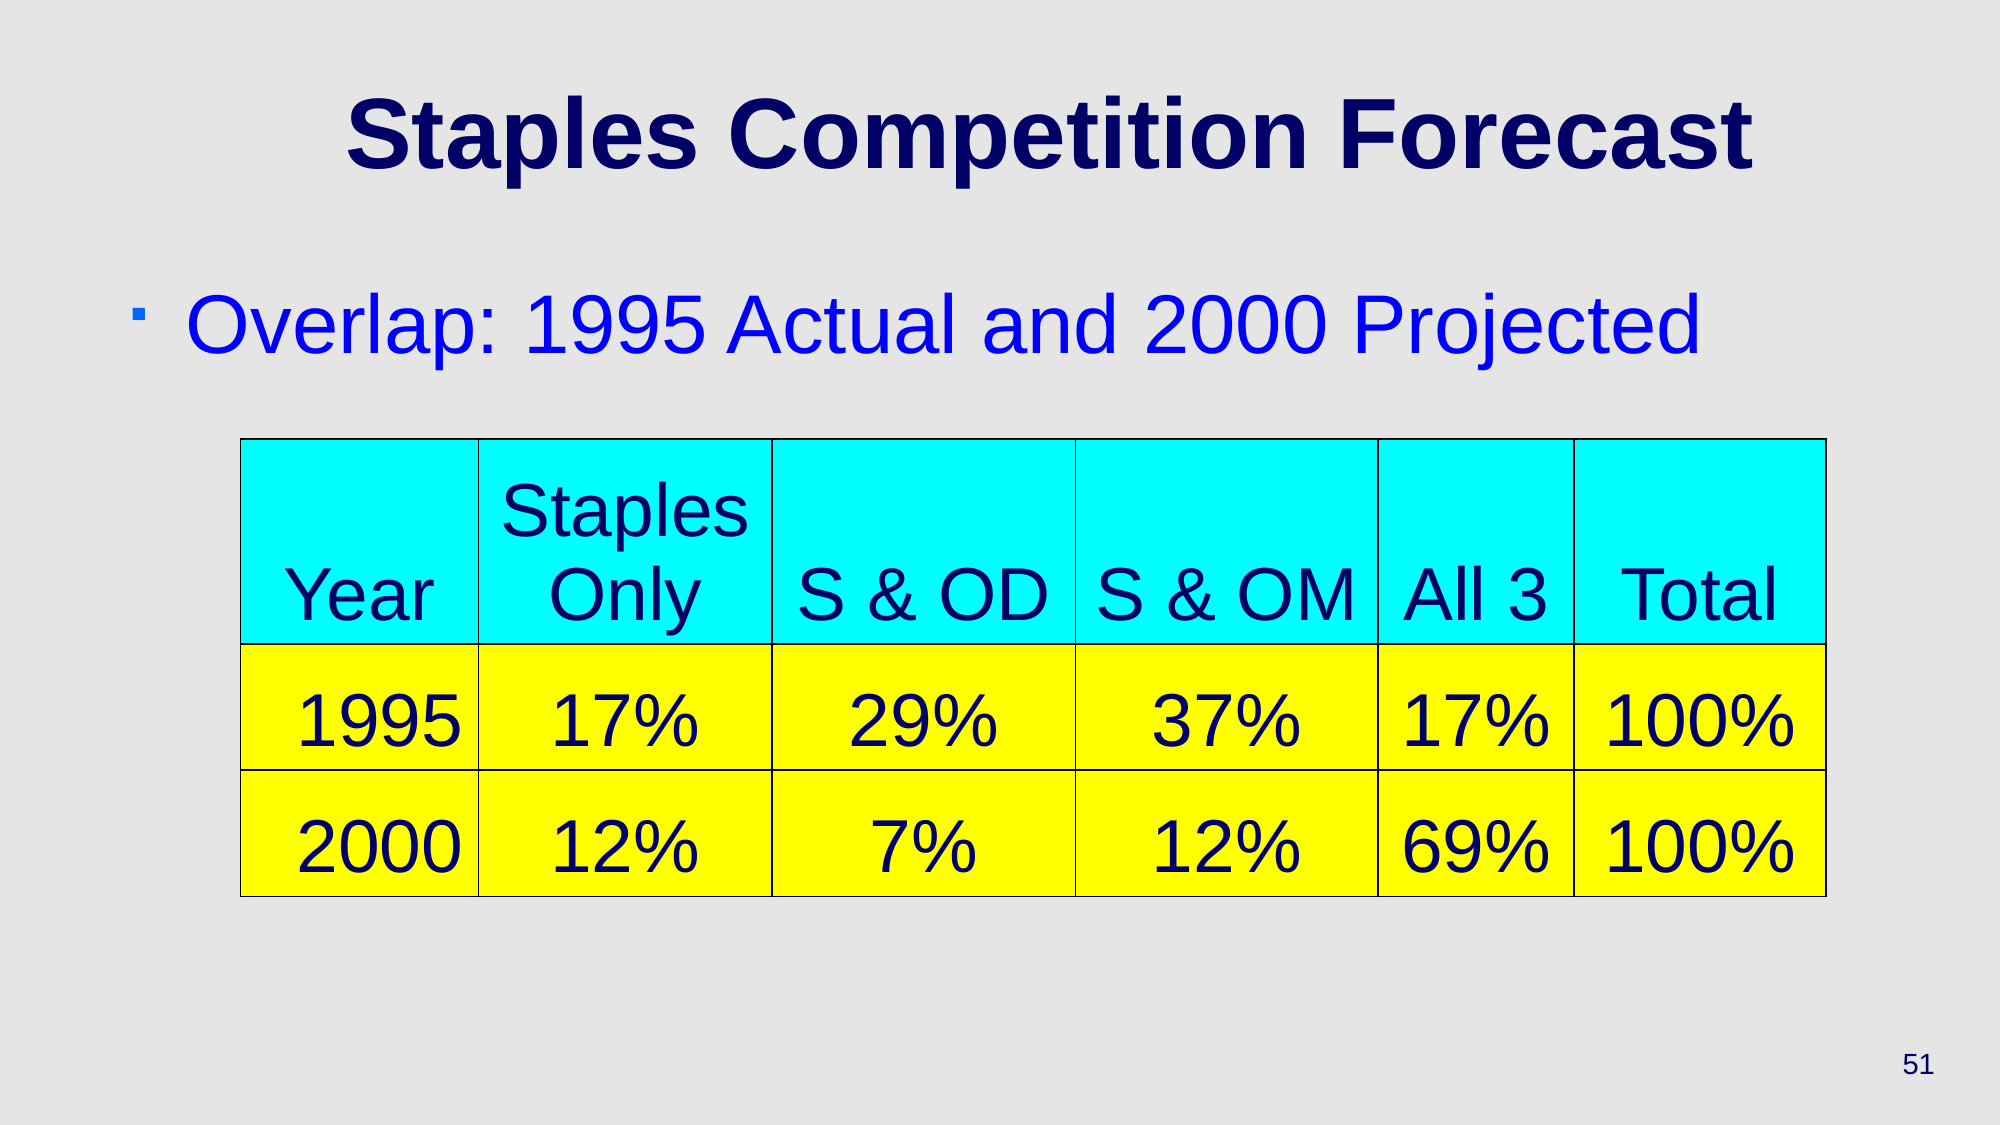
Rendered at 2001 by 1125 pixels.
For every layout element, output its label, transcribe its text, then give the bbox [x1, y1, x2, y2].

table_cell 100% [1575, 645, 1825, 769]
table_cell 7% [773, 771, 1075, 896]
table_header Staples Only [479, 440, 771, 643]
table_header S & OD [773, 440, 1075, 643]
title Staples Competition Forecast [133, 50, 1967, 238]
table_cell 12% [1076, 771, 1377, 896]
table_cell 29% [773, 645, 1075, 769]
table_cell 12% [479, 771, 771, 896]
table_header Year [241, 440, 478, 643]
slide_number 51 [1533, 1024, 1951, 1101]
table_header Total [1575, 440, 1825, 643]
table_header All 3 [1379, 440, 1573, 643]
table_cell 100% [1575, 771, 1825, 896]
table_cell 17% [479, 645, 771, 769]
table_cell 1995 [241, 645, 478, 769]
list Overlap: 1995 Actual and 2000 Projected [114, 262, 1779, 413]
table_cell 17% [1379, 645, 1573, 769]
table_cell 37% [1076, 645, 1377, 769]
table_header S & OM [1076, 440, 1377, 643]
table_cell 69% [1379, 771, 1573, 896]
table_cell 2000 [241, 771, 478, 896]
